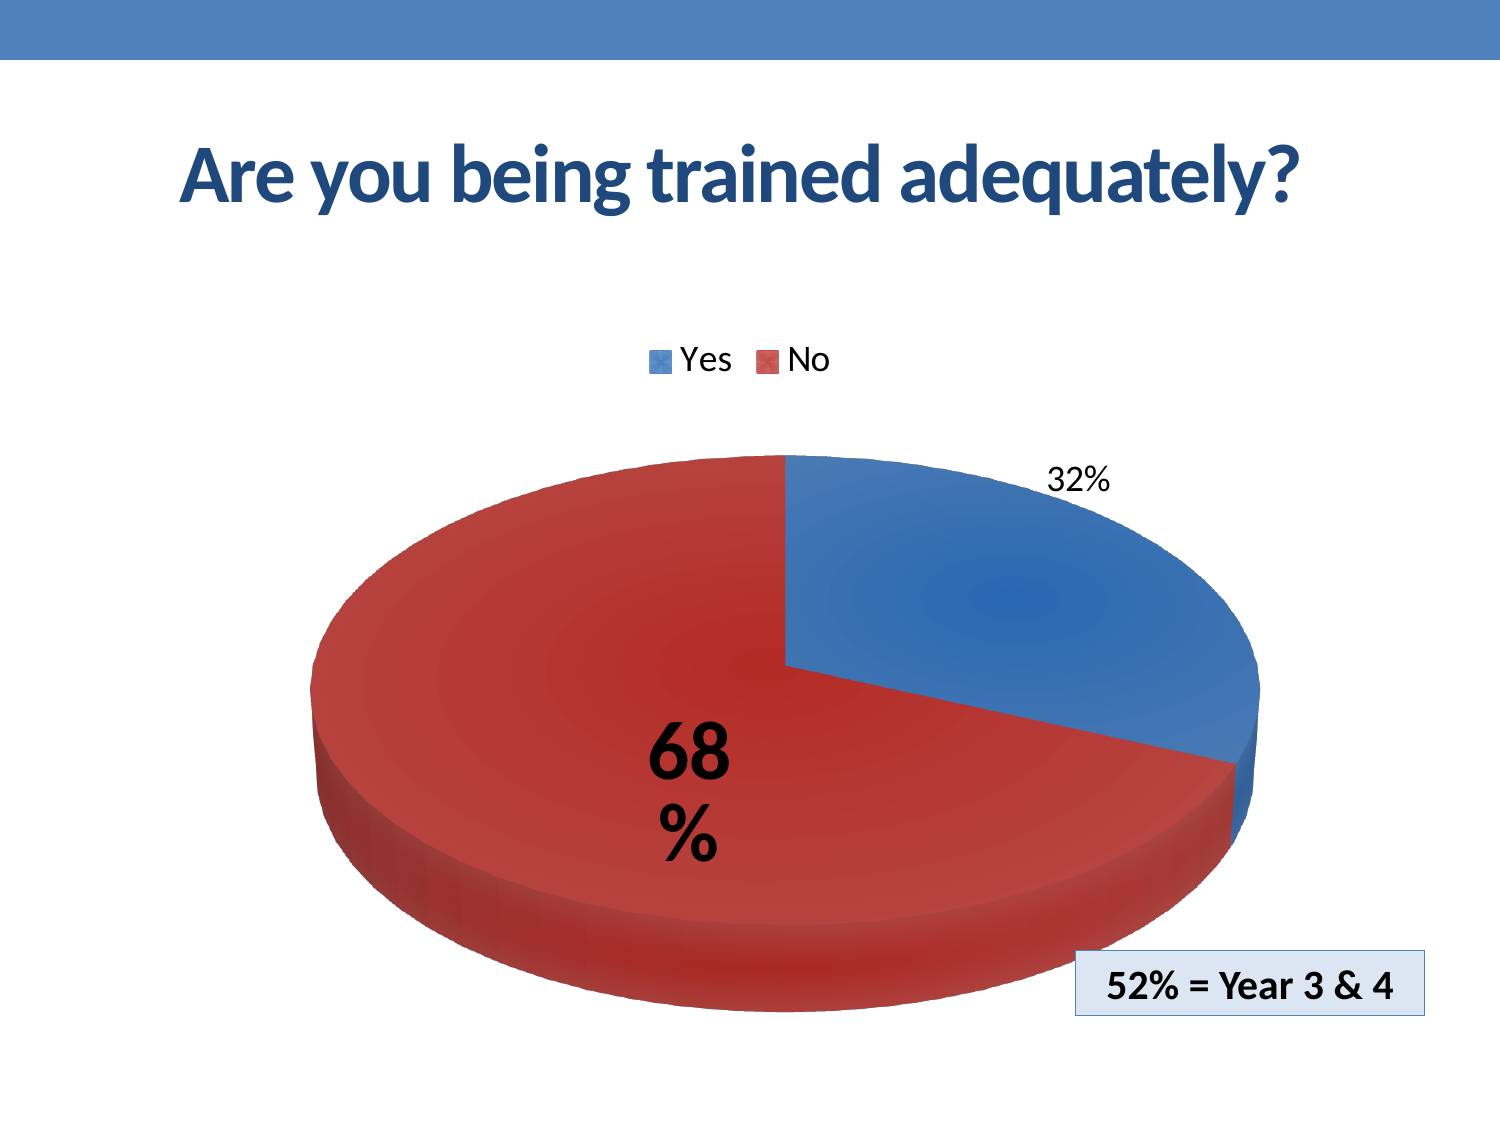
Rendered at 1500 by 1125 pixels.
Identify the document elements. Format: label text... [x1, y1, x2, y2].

chart [143, 324, 1338, 1100]
text_box 52% = Year 3 & 4 [1344, 950, 1425, 1016]
title Are you being trained adequately? [75, 65, 1425, 273]
